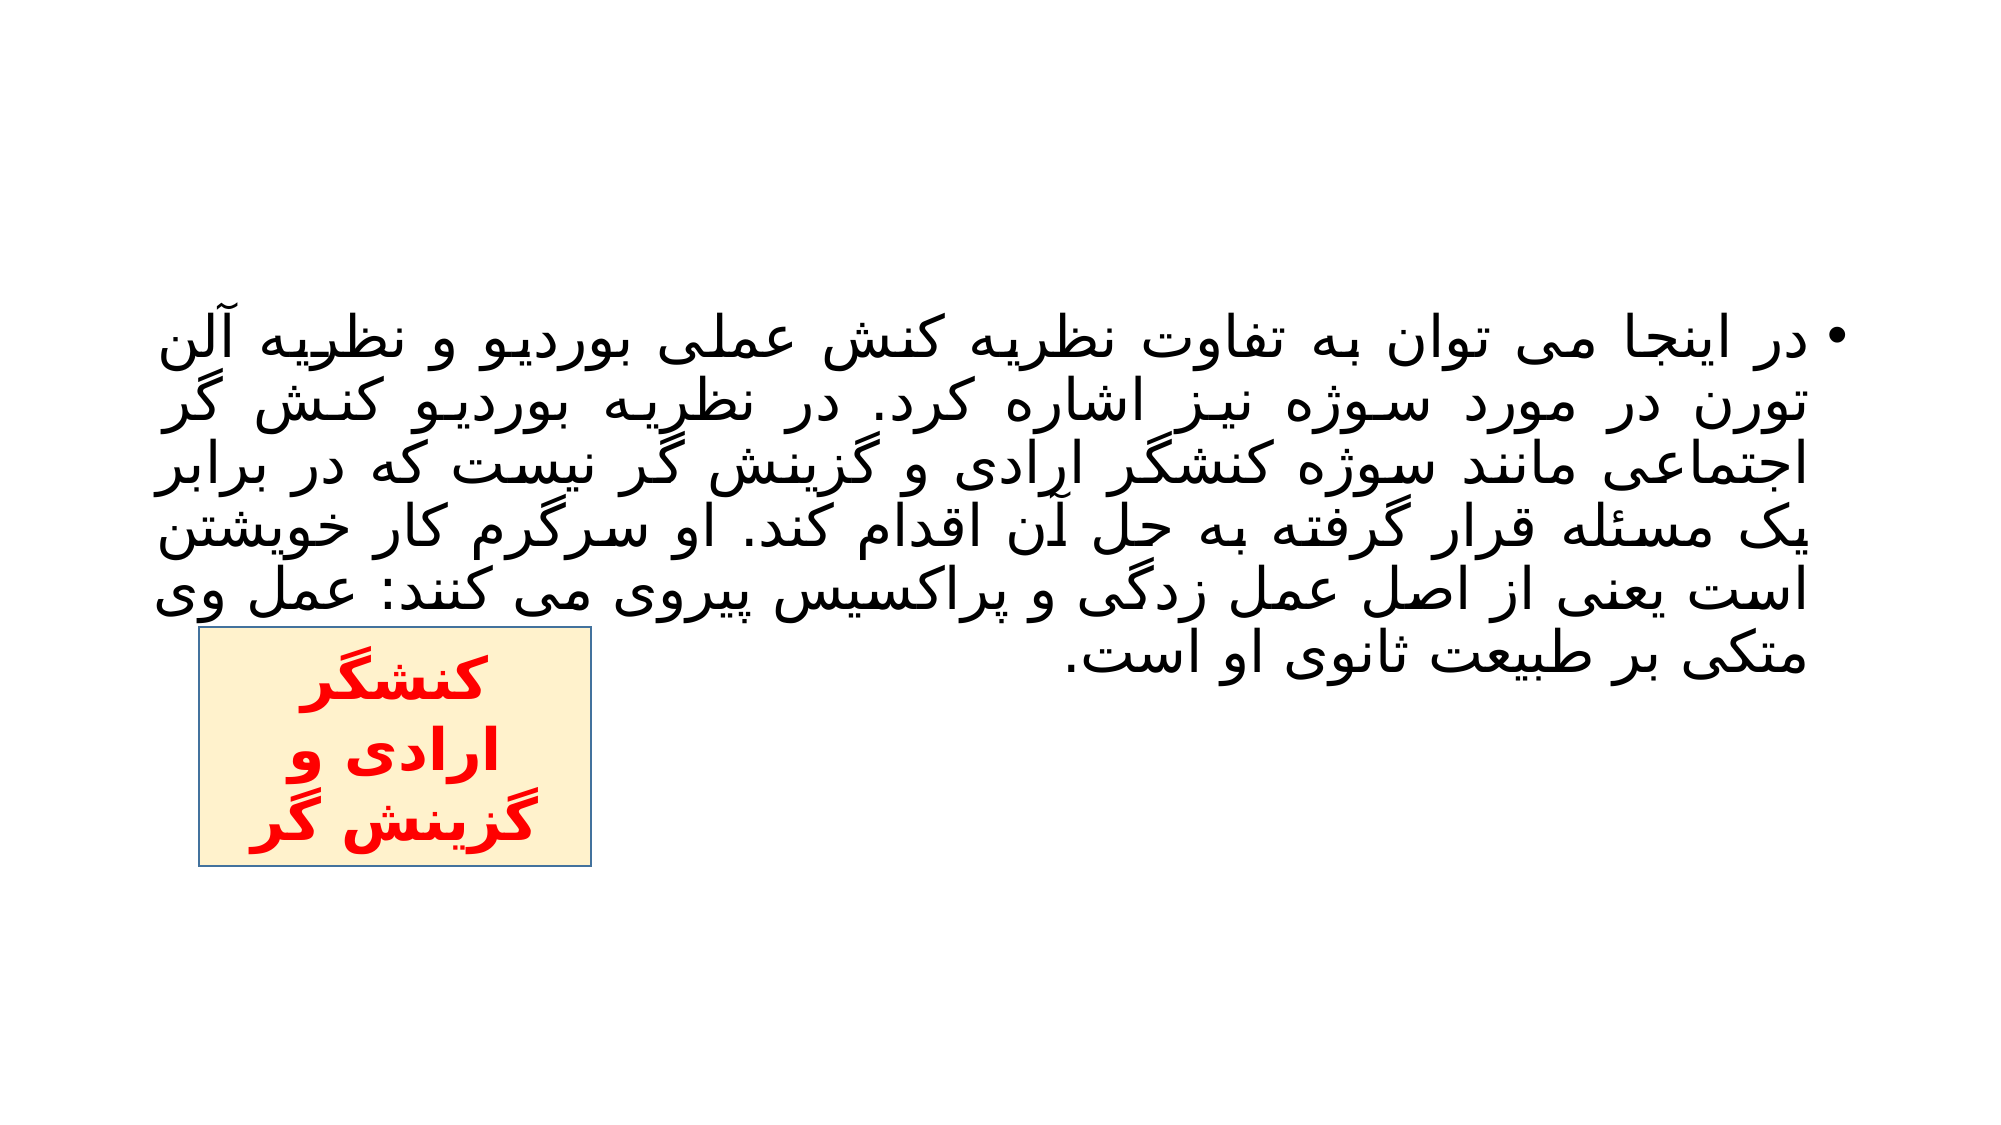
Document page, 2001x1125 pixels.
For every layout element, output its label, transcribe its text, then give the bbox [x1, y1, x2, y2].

list در اینجا می توان به تفاوت نظریه کنش عملی بوردیو و نظریه آلن تورن در مورد سوژه نیز اشاره کرد. در نظریه بوردیو کنش گر اجتماعی مانند سوژه کنشگر ارادی و گزینش گر نیست که در برابر یک مسئله قرار گرفته به حل آن اقدام کند. او سرگرم کار خویشتن است یعنی از اصل عمل زدگی و پراکسیس پیروی می کنند: عمل وی متکی بر طبیعت ثانوی او است. [137, 299, 1863, 1014]
text_box کنشگر ارادی و گزینش گر [198, 626, 592, 867]
